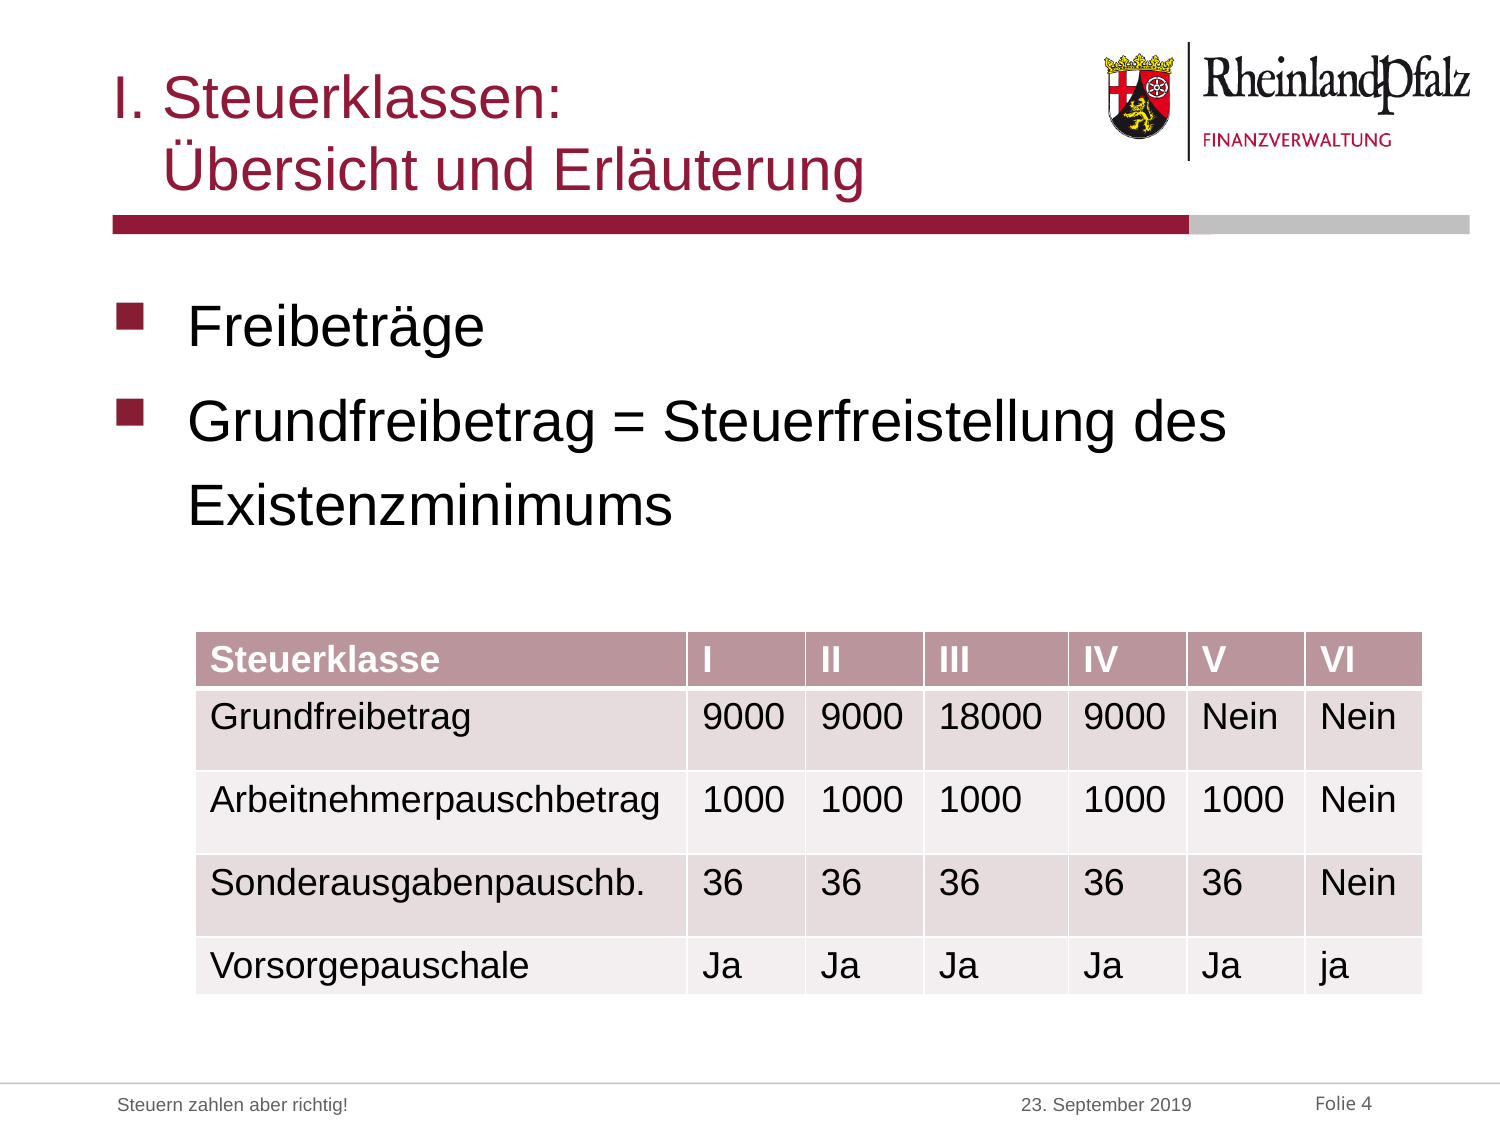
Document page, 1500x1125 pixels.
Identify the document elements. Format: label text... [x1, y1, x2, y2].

table_cell 36 [1188, 855, 1304, 936]
table_header III [925, 632, 1068, 686]
table_cell 1000 [1069, 772, 1186, 853]
picture [1104, 42, 1470, 215]
table_cell 1000 [1188, 772, 1304, 853]
table_cell 1000 [925, 772, 1068, 853]
table_cell Ja [1069, 938, 1186, 994]
table_header Steuerklasse [196, 632, 686, 686]
table_header II [806, 632, 923, 686]
table_cell Ja [806, 938, 923, 994]
table_cell 36 [688, 855, 805, 936]
table_header I [688, 632, 805, 686]
table_cell 1000 [688, 772, 805, 853]
table_cell 9000 [806, 691, 923, 770]
title I. Steuerklassen: Übersicht und Erläuterung [112, 43, 1075, 203]
table_cell 36 [925, 855, 1068, 936]
table_cell 36 [1069, 855, 1186, 936]
table_cell 9000 [688, 691, 805, 770]
table_cell Ja [1188, 938, 1304, 994]
table_cell Nein [1306, 772, 1422, 853]
table_cell Arbeitnehmerpauschbetrag [196, 772, 686, 853]
table_cell Nein [1306, 855, 1422, 936]
table_cell Grundfreibetrag [196, 691, 686, 770]
table_header IV [1069, 632, 1186, 686]
table_cell Vorsorgepauschale [196, 938, 686, 994]
table_header V [1188, 632, 1304, 686]
table_cell Sonderausgabenpauschb. [196, 855, 686, 936]
table_cell Ja [925, 938, 1068, 994]
table_cell Nein [1188, 691, 1304, 770]
table_cell Ja [688, 938, 805, 994]
table_cell Nein [1306, 691, 1422, 770]
table_cell 18000 [925, 691, 1068, 770]
table_cell ja [1306, 938, 1422, 994]
table_cell 36 [806, 855, 923, 936]
list Freibeträge Grundfreibetrag = Steuerfreistellung des Existenzminimums [112, 266, 1471, 1063]
table_cell 9000 [1069, 691, 1186, 770]
table_cell 1000 [806, 772, 923, 853]
table_header VI [1306, 632, 1422, 686]
